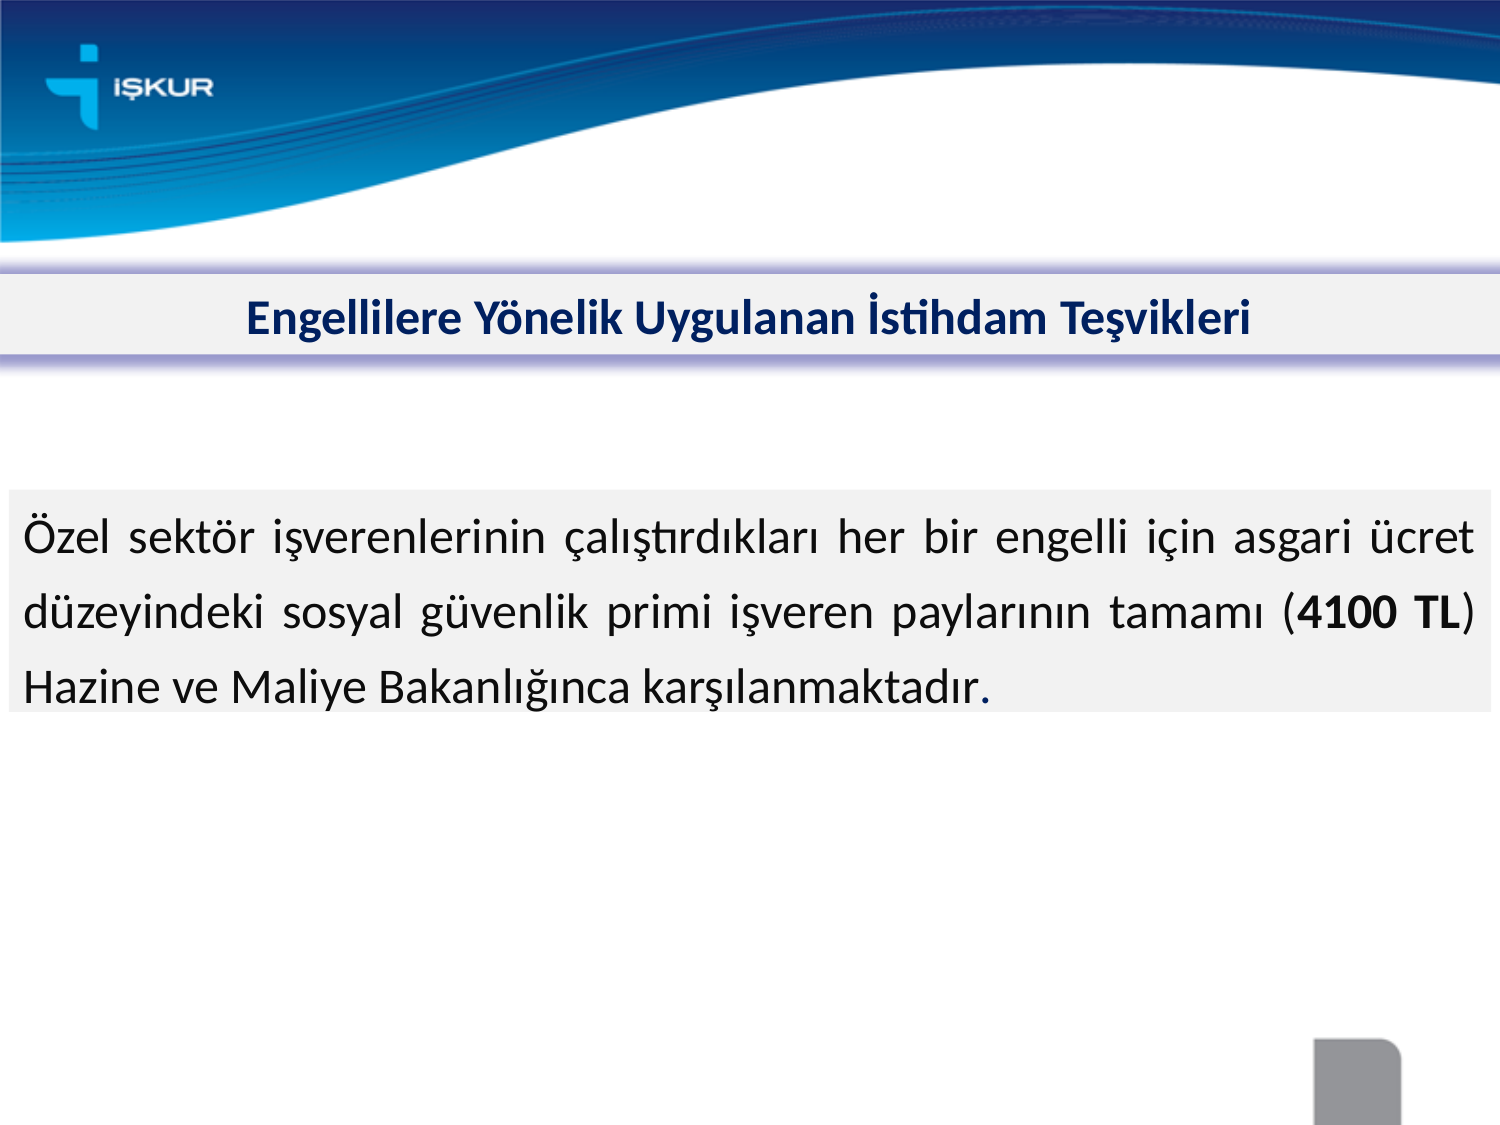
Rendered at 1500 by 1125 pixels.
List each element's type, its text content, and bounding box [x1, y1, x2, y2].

text_box [888, 712, 1500, 1125]
text_box Engellilere Yönelik Uygulanan İstihdam Teşvikleri [0, 274, 1500, 355]
text_box Özel sektör işverenlerinin çalıştırdıkları her bir engelli için asgari ücret düzeyindeki sosyal güvenlik primi işveren paylarının tamamı (4100 TL) Hazine ve Maliye Bakanlığınca karşılanmaktadır. [8, 489, 1492, 712]
picture [0, 0, 1500, 264]
picture [0, 368, 1500, 1125]
